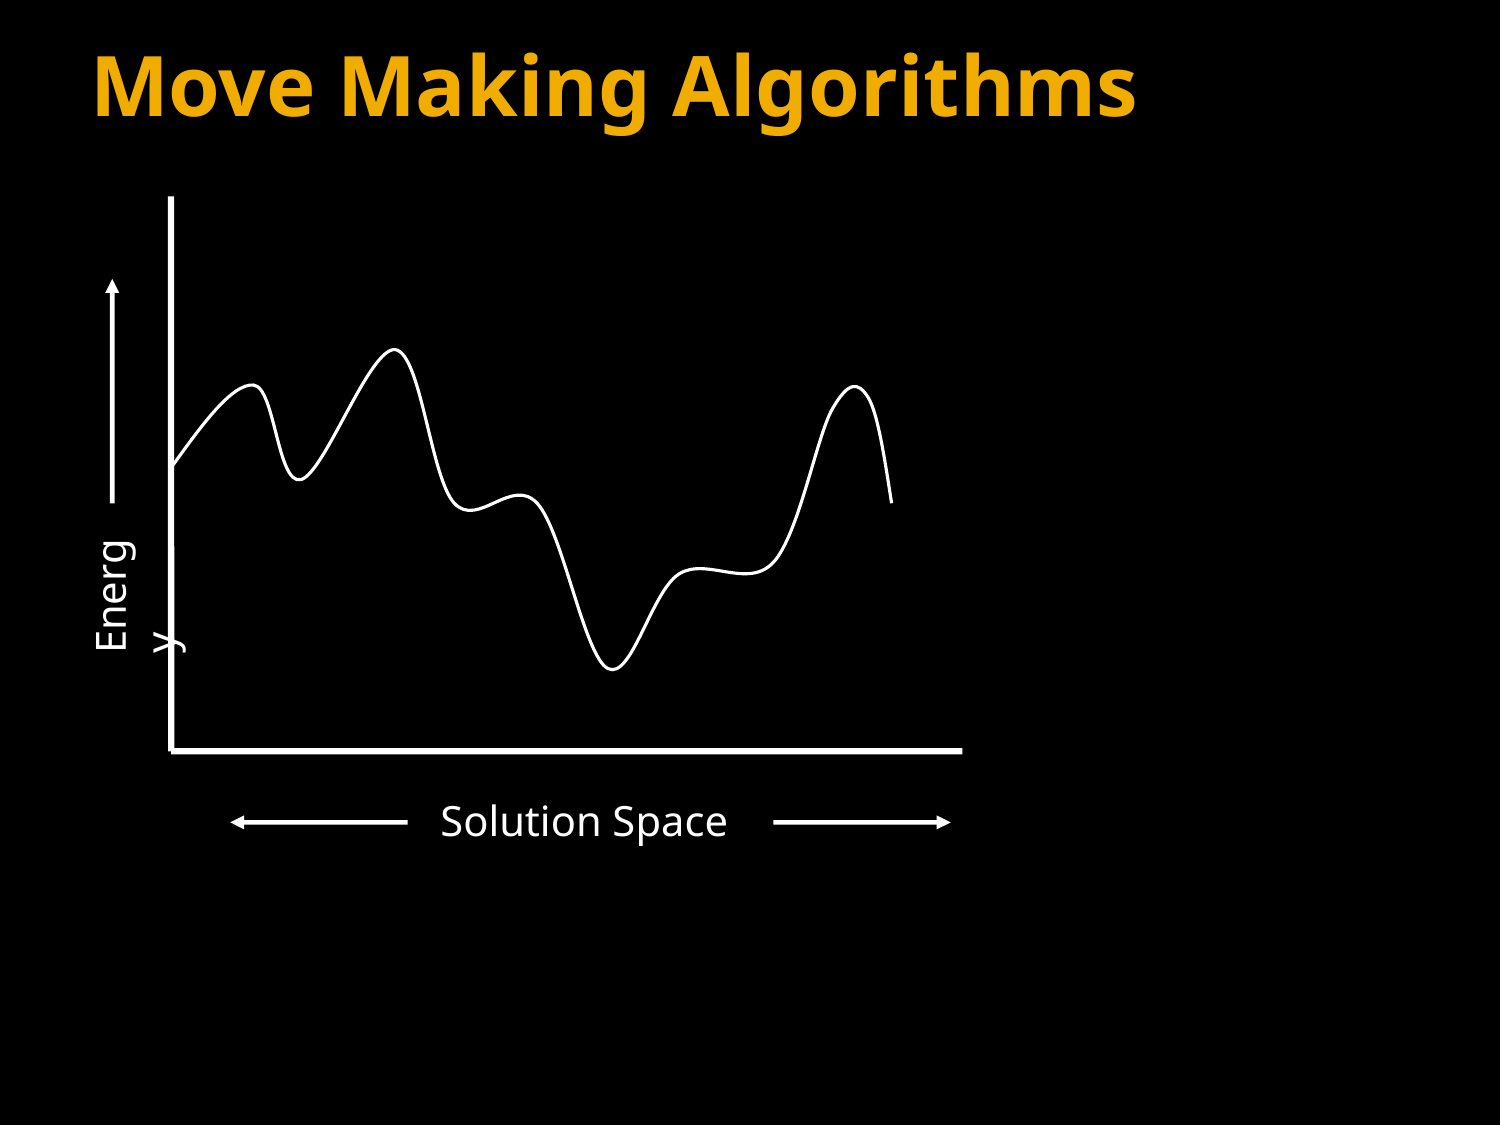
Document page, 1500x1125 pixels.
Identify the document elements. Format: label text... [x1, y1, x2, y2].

text_box Energy [76, 503, 165, 669]
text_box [170, 196, 963, 752]
text_box [230, 816, 408, 829]
text_box Solution Space [371, 786, 798, 852]
title Move Making Algorithms [75, 25, 1425, 141]
text_box [106, 278, 119, 504]
text_box [773, 816, 951, 829]
